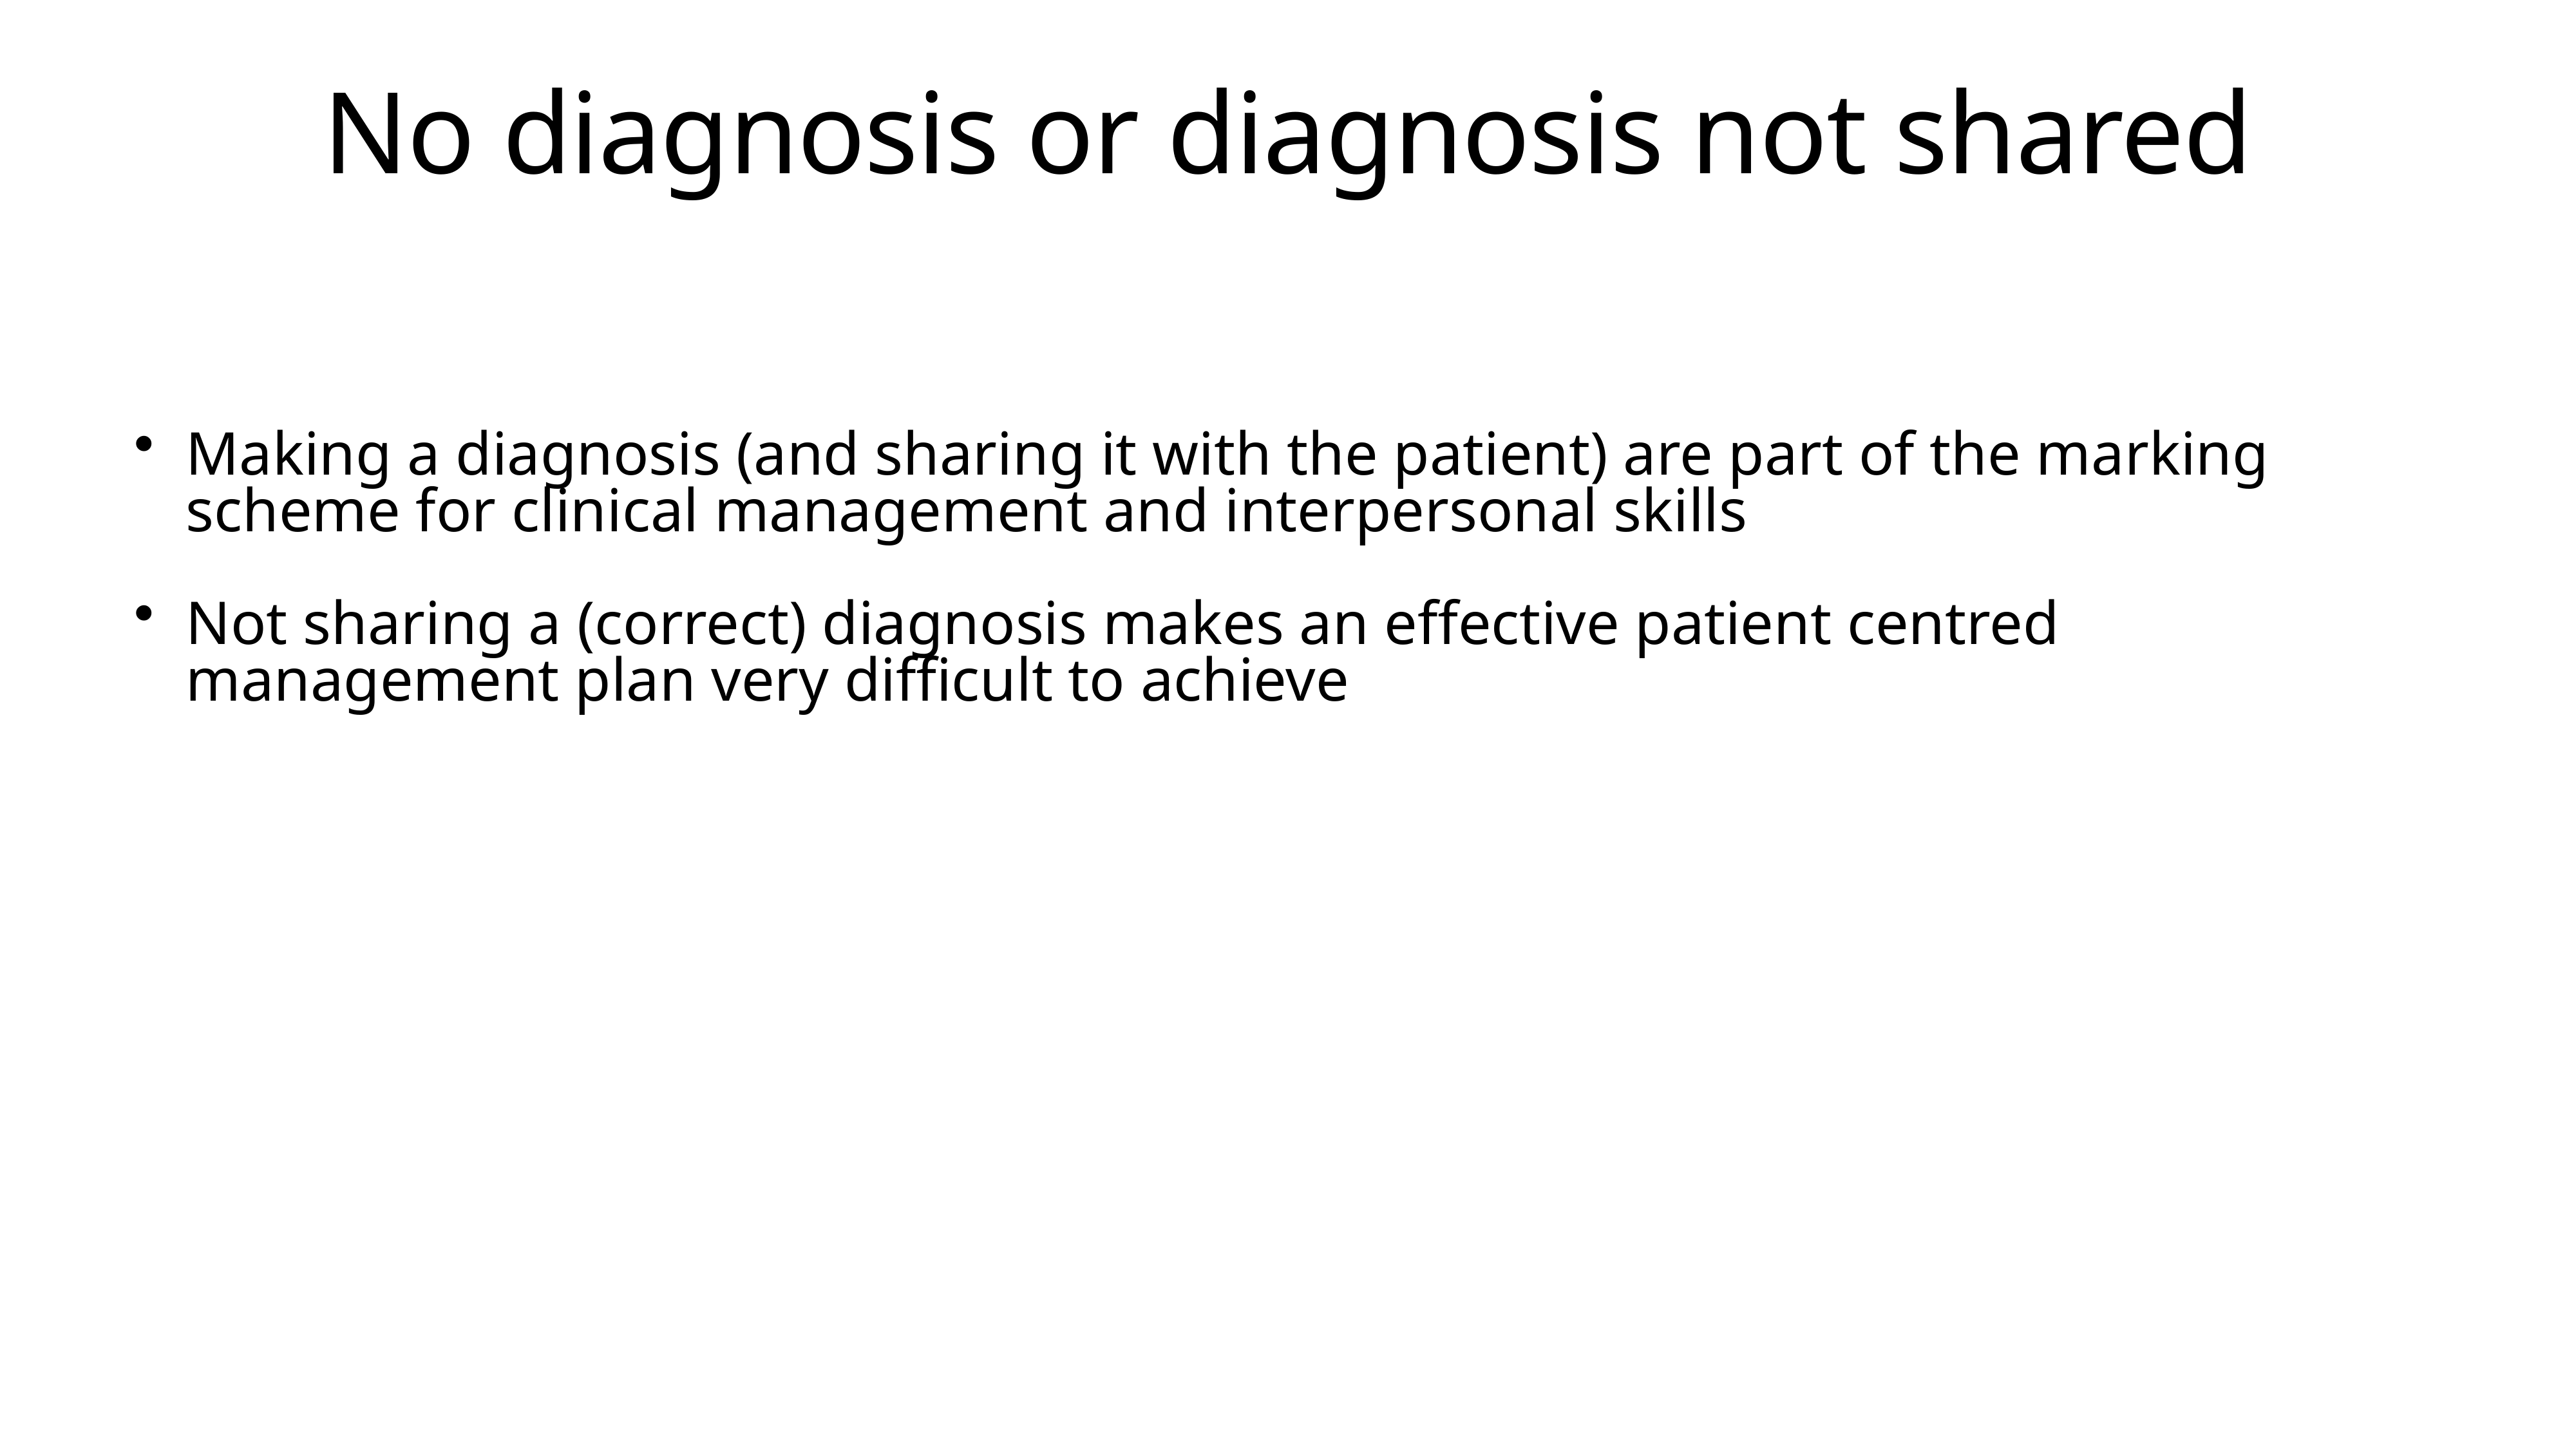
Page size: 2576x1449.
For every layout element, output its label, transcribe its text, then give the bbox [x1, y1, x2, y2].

list Making a diagnosis (and sharing it with the patient) are part of the marking scheme for clinical management and interpersonal skills Not sharing a (correct) diagnosis makes an effective patient centred management plan very difficult to achieve [128, 423, 2448, 1321]
title No diagnosis or diagnosis not shared [128, 81, 2448, 265]
